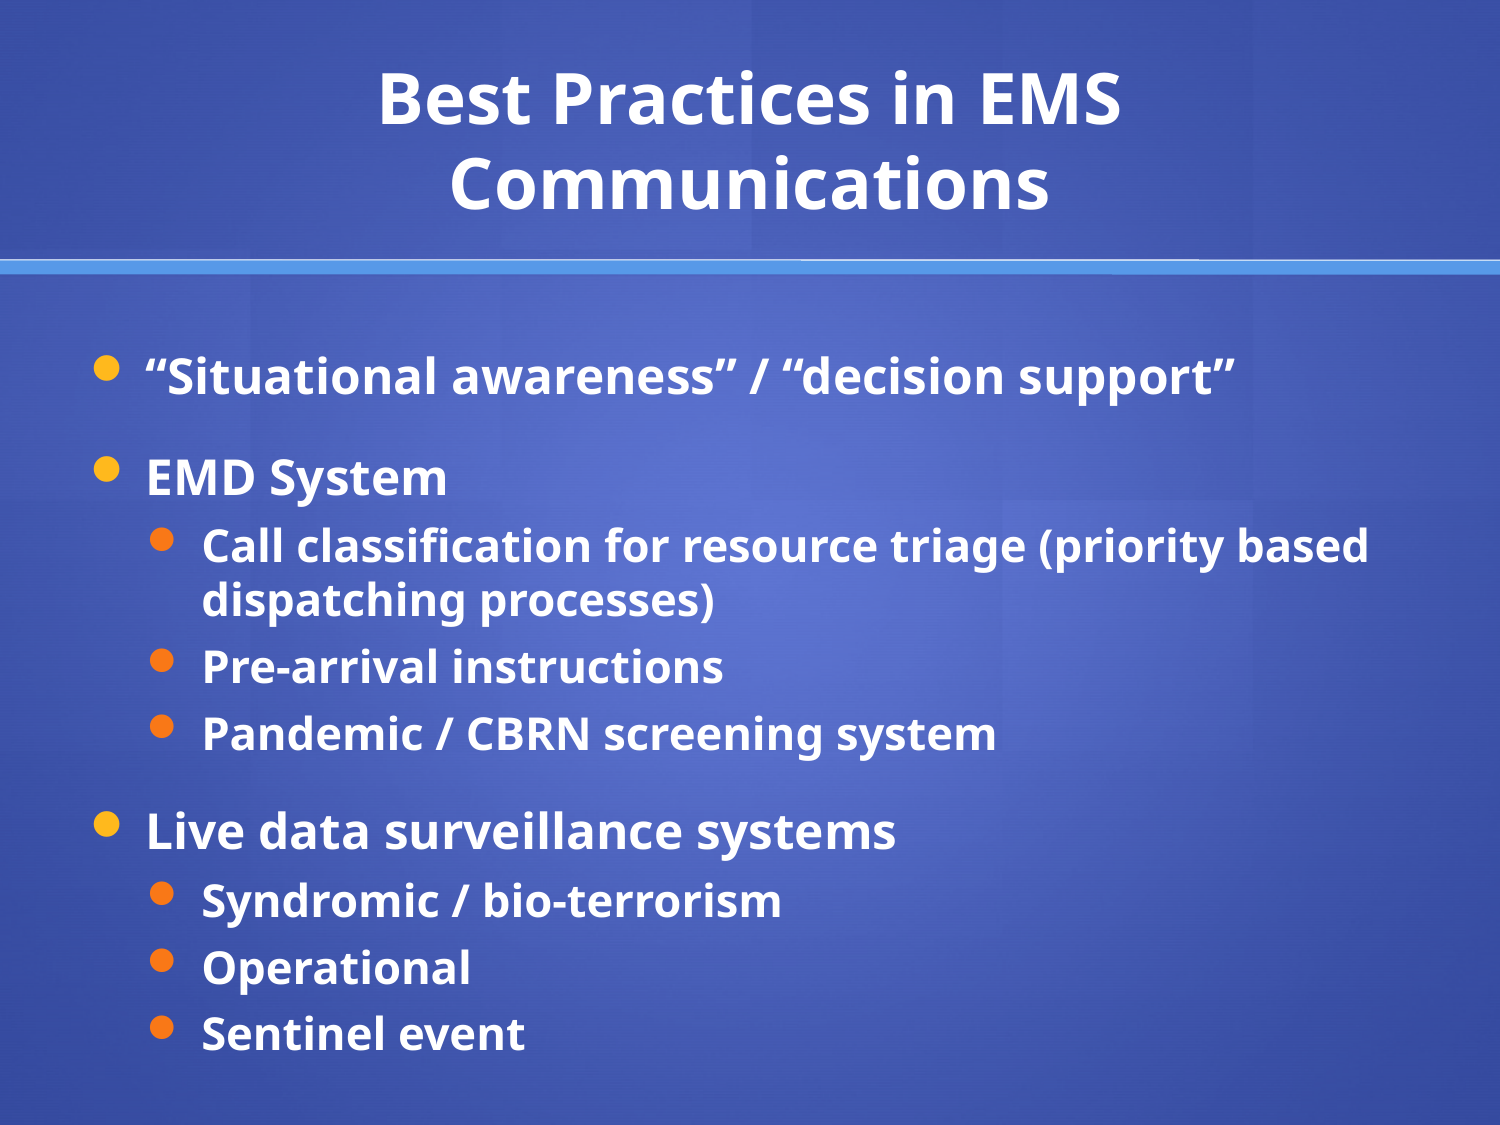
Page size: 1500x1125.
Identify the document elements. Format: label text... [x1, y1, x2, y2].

title Best Practices in EMS Communications [75, 45, 1425, 233]
list “Situational awareness” / “decision support” EMD System Call classification for resource triage (priority based dispatching processes) Pre-arrival instructions Pandemic / CBRN screening system Live data surveillance systems Syndromic / bio-terrorism Operational Sentinel event [75, 337, 1425, 1075]
